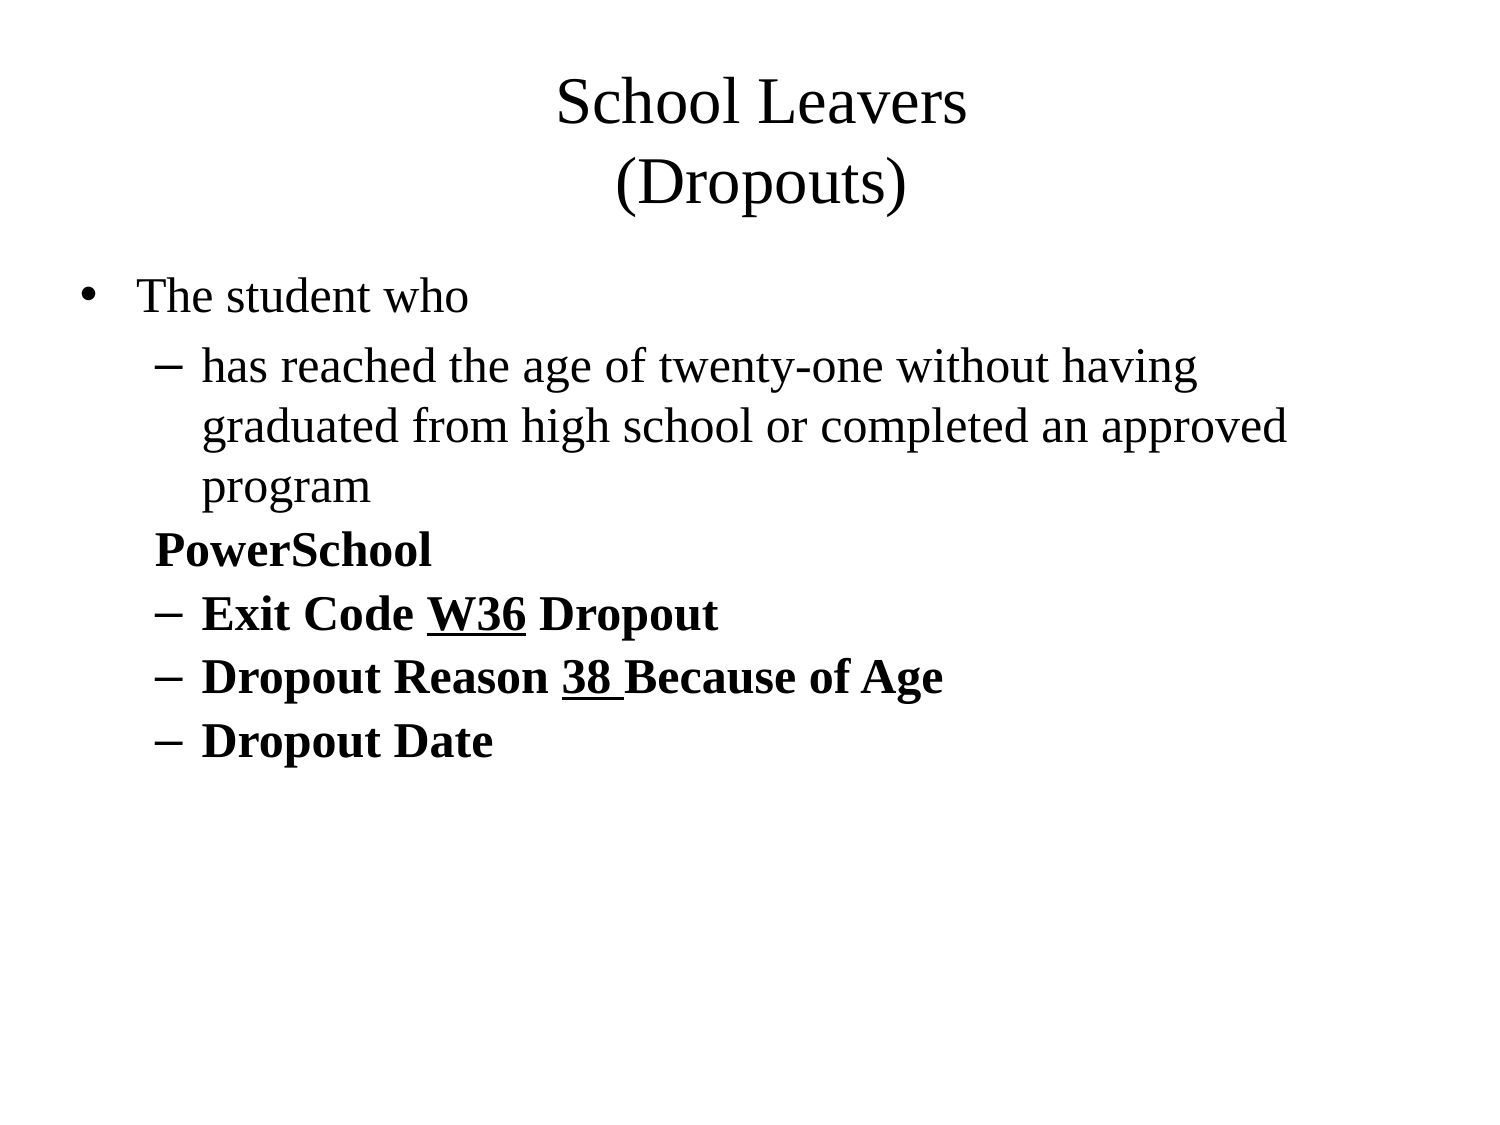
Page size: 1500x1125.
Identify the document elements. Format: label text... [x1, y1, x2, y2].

title School Leavers (Dropouts) [112, 42, 1413, 231]
list The student who has reached the age of twenty-one without having graduated from high school or completed an approved program PowerSchool Exit Code W36 Dropout Dropout Reason 38 Because of Age Dropout Date [64, 255, 1400, 942]
